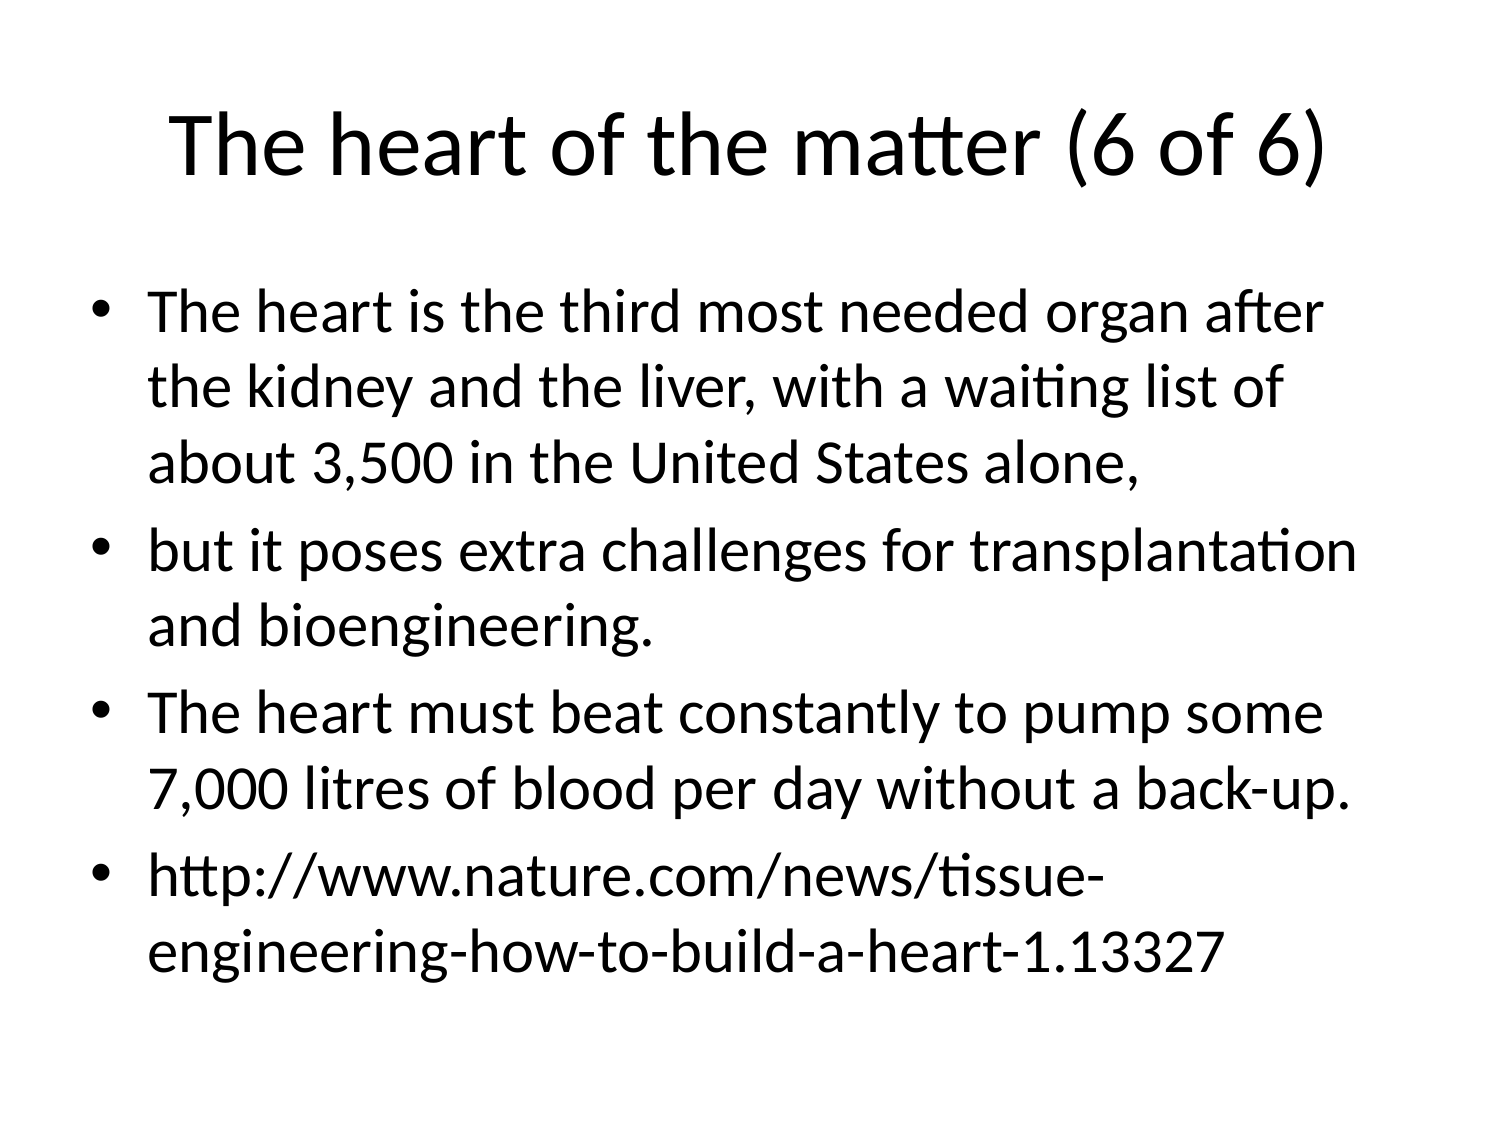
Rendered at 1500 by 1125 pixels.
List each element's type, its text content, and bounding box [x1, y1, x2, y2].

title The heart of the matter (6 of 6) [75, 45, 1425, 233]
list The heart is the third most needed organ after the kidney and the liver, with a waiting list of about 3,500 in the United States alone, but it poses extra challenges for transplantation and bioengineering. The heart must beat constantly to pump some 7,000 litres of blood per day without a back-up. http://www.nature.com/news/tissue-engineering-how-to-build-a-heart-1.13327 [75, 262, 1425, 1005]
